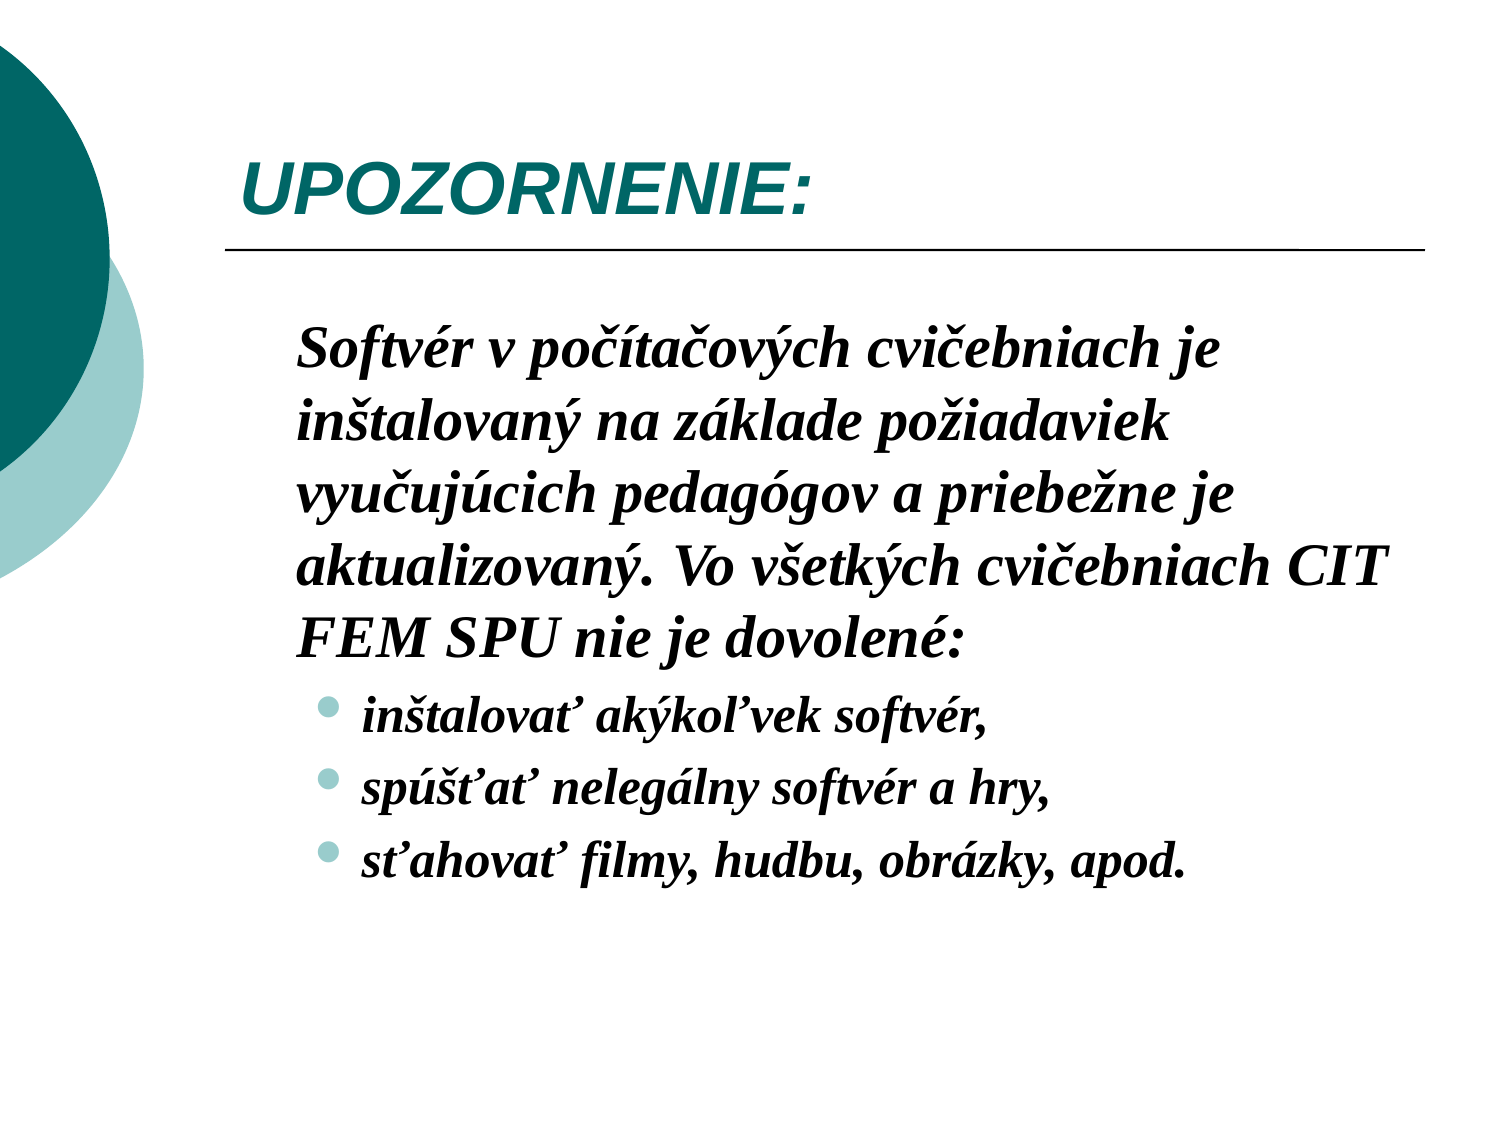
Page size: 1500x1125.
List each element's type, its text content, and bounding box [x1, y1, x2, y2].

title UPOZORNENIE: [224, 49, 1425, 238]
list Softvér v počítačových cvičebniach je inštalovaný na základe požiadaviek vyučujúcich pedagógov a priebežne je aktualizovaný. Vo všetkých cvičebniach CIT FEM SPU nie je dovolené: inštalovať akýkoľvek softvér, spúšťať nelegálny softvér a hry, sťahovať filmy, hudbu, obrázky, apod. [224, 299, 1425, 975]
